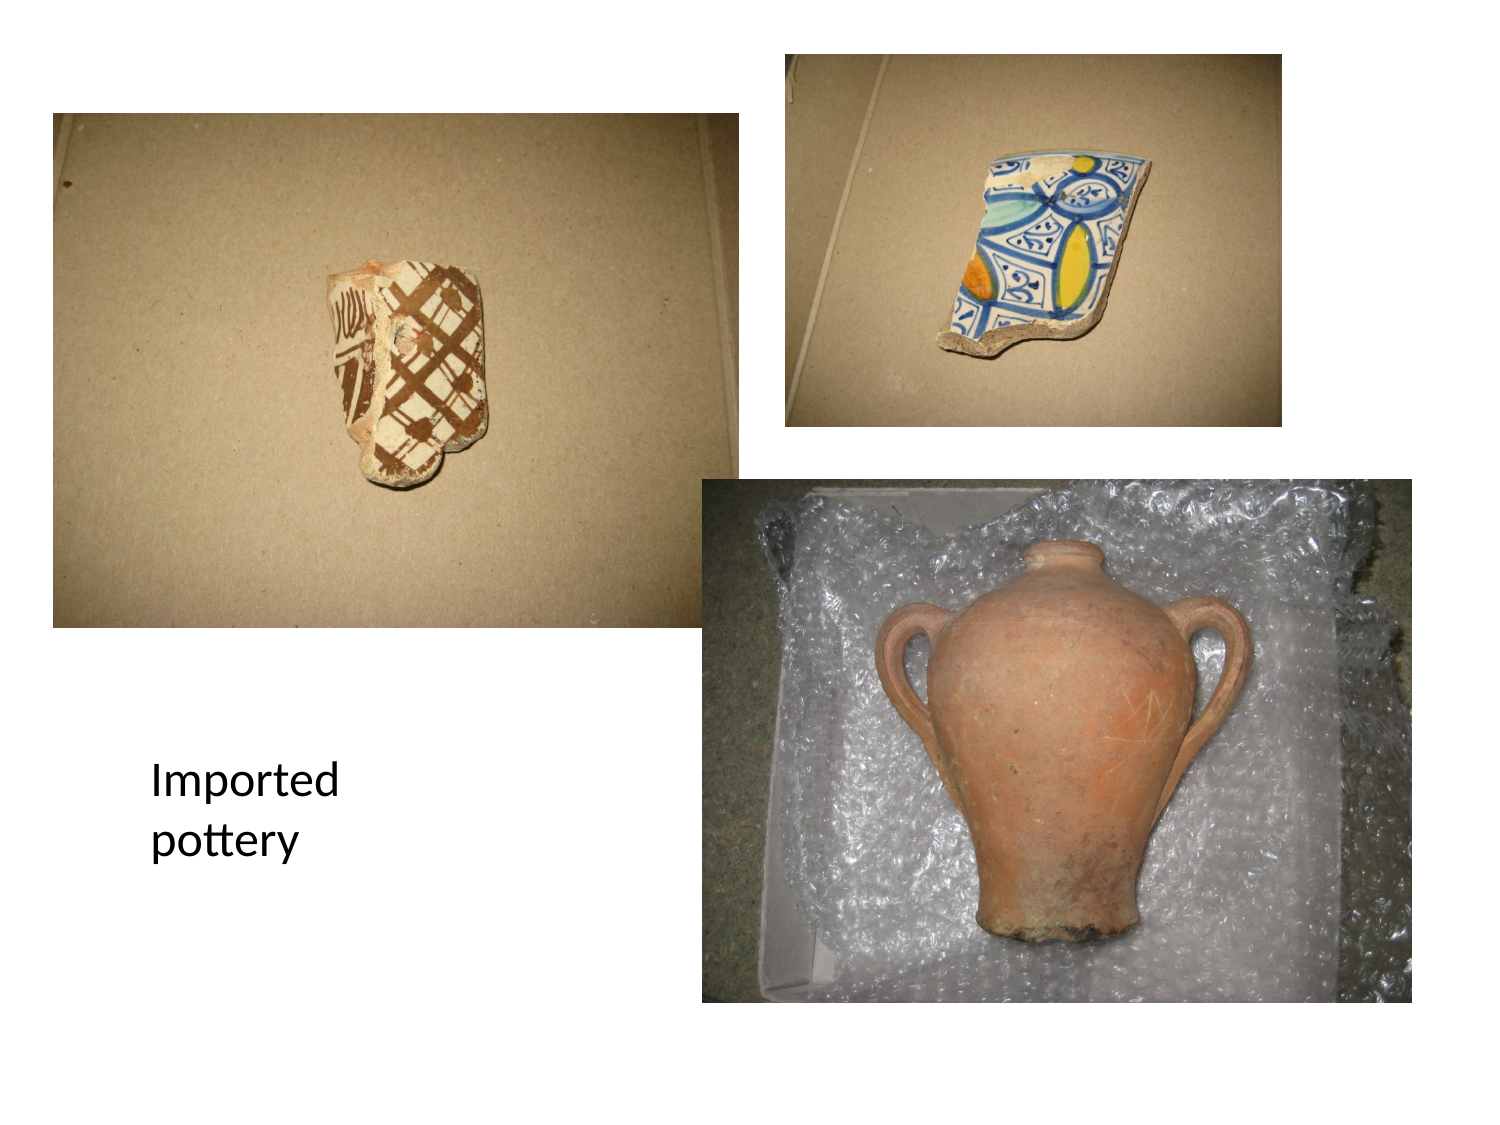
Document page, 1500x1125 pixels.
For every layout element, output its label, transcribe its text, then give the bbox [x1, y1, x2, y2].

text_box Imported pottery [135, 739, 396, 875]
picture [785, 54, 1282, 427]
picture [52, 113, 1412, 1003]
